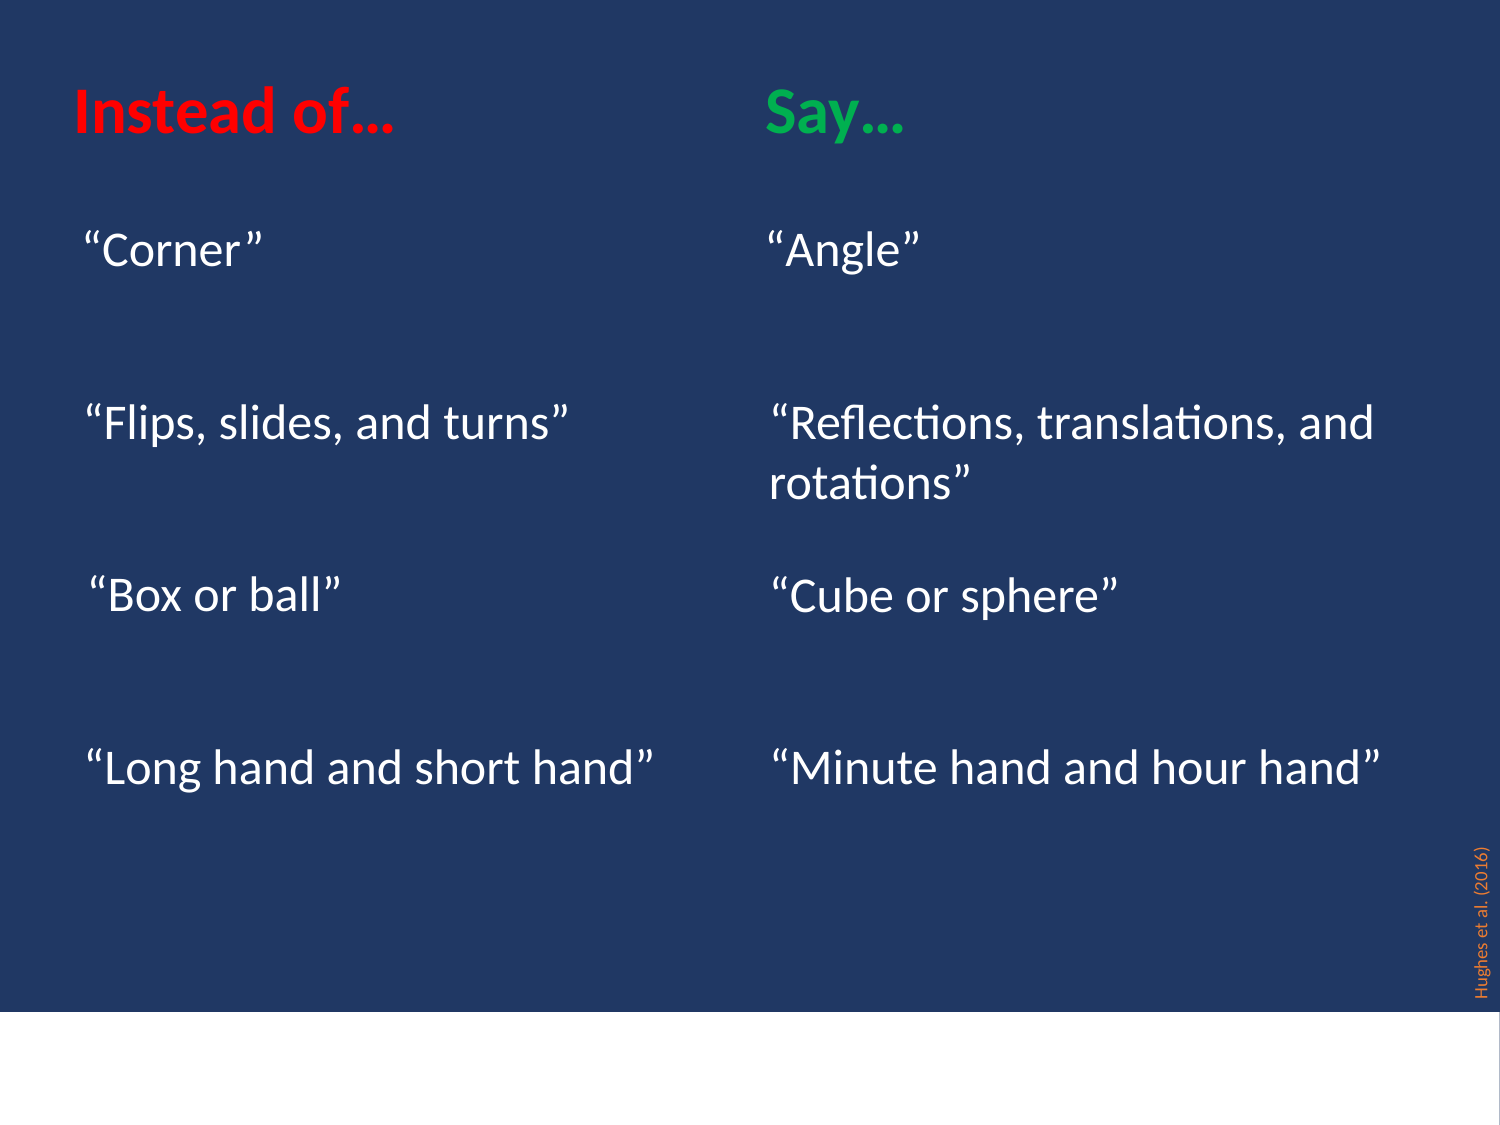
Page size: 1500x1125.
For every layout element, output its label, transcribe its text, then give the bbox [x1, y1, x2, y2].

text_box “Long hand and short hand” [68, 726, 671, 802]
text_box “Cube or sphere” [754, 554, 1229, 630]
text_box “Reflections, translations, and rotations” [754, 381, 1461, 517]
text_box “Flips, slides, and turns” [67, 381, 586, 457]
text_box “Corner” [66, 209, 280, 284]
text_box Hughes et al. (2016) [1461, 832, 1499, 1015]
text_box “Box or ball” [71, 554, 358, 629]
text_box “Angle” [749, 209, 1177, 284]
text_box Say… [750, 59, 923, 155]
text_box “Minute hand and hour hand” [754, 726, 1411, 802]
text_box Instead of… [58, 59, 412, 155]
